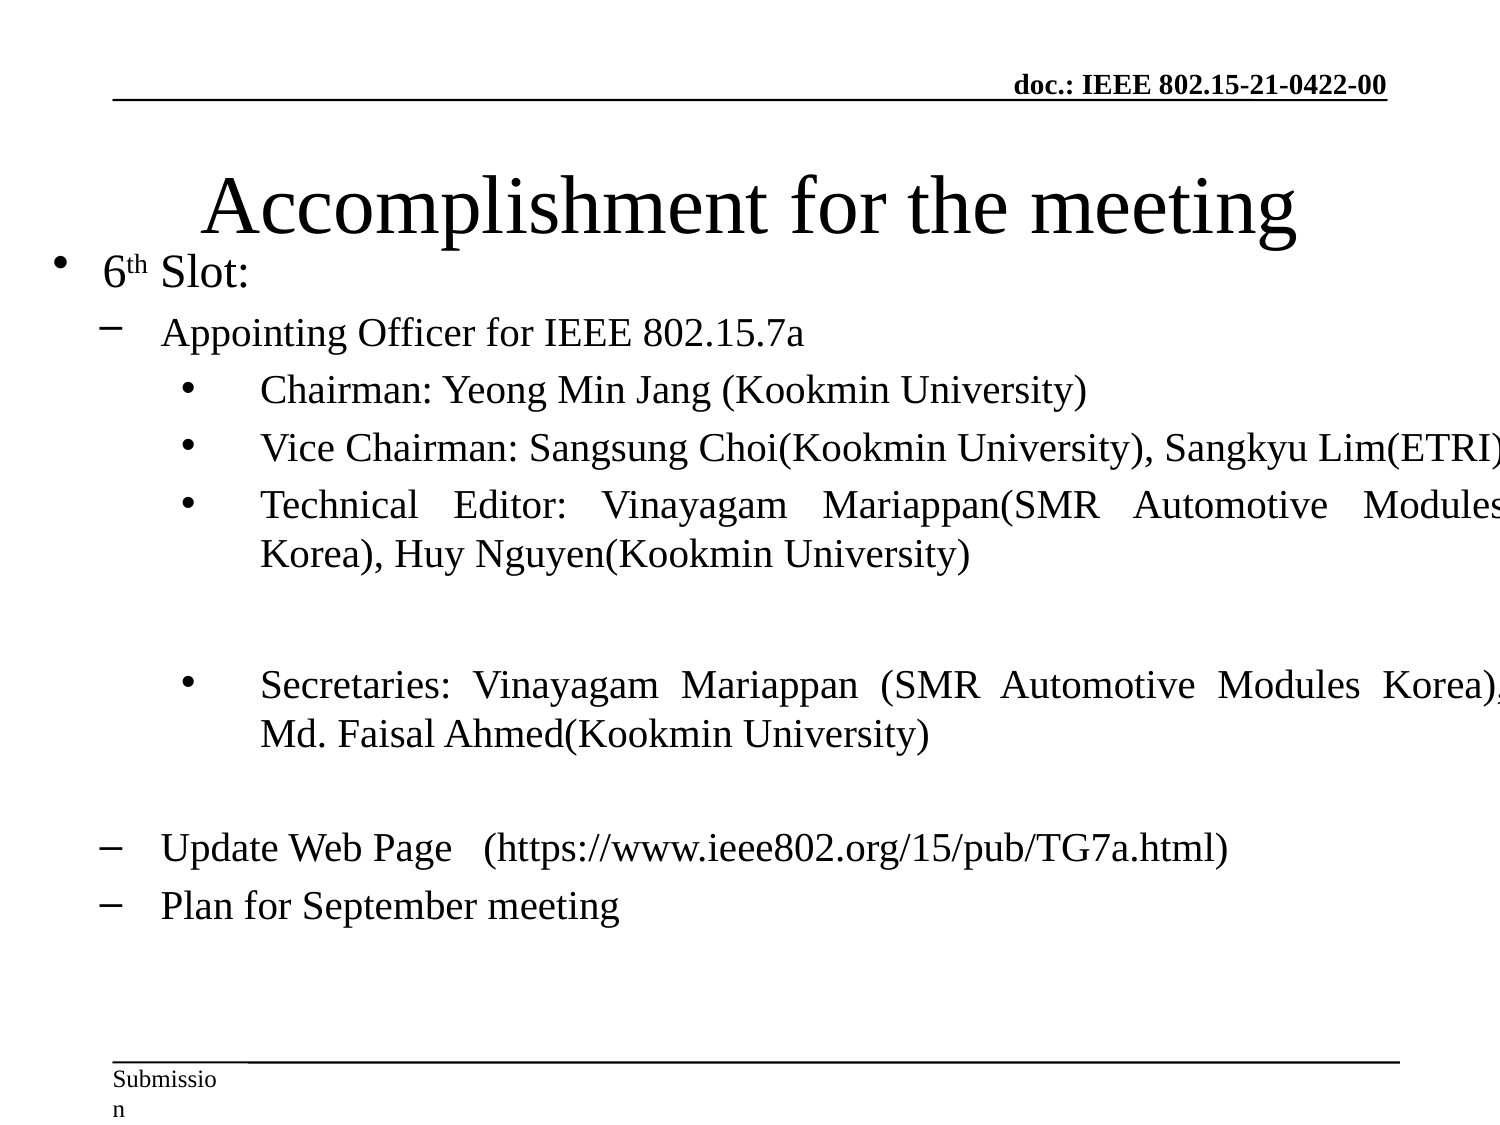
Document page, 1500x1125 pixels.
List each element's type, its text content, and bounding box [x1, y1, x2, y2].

list 6th Slot: Appointing Officer for IEEE 802.15.7a Chairman: Yeong Min Jang (Kookmin University) Vice Chairman: Sangsung Choi(Kookmin University), Sangkyu Lim(ETRI) Technical Editor: Vinayagam Mariappan(SMR Automotive Modules Korea), Huy Nguyen(Kookmin University) Secretaries: Vinayagam Mariappan (SMR Automotive Modules Korea), Md. Faisal Ahmed(Kookmin University) Update Web Page (https://www.ieee802.org/15/pub/TG7a.html) Plan for September meeting [37, 232, 1500, 978]
title Accomplishment for the meeting [112, 112, 1388, 232]
